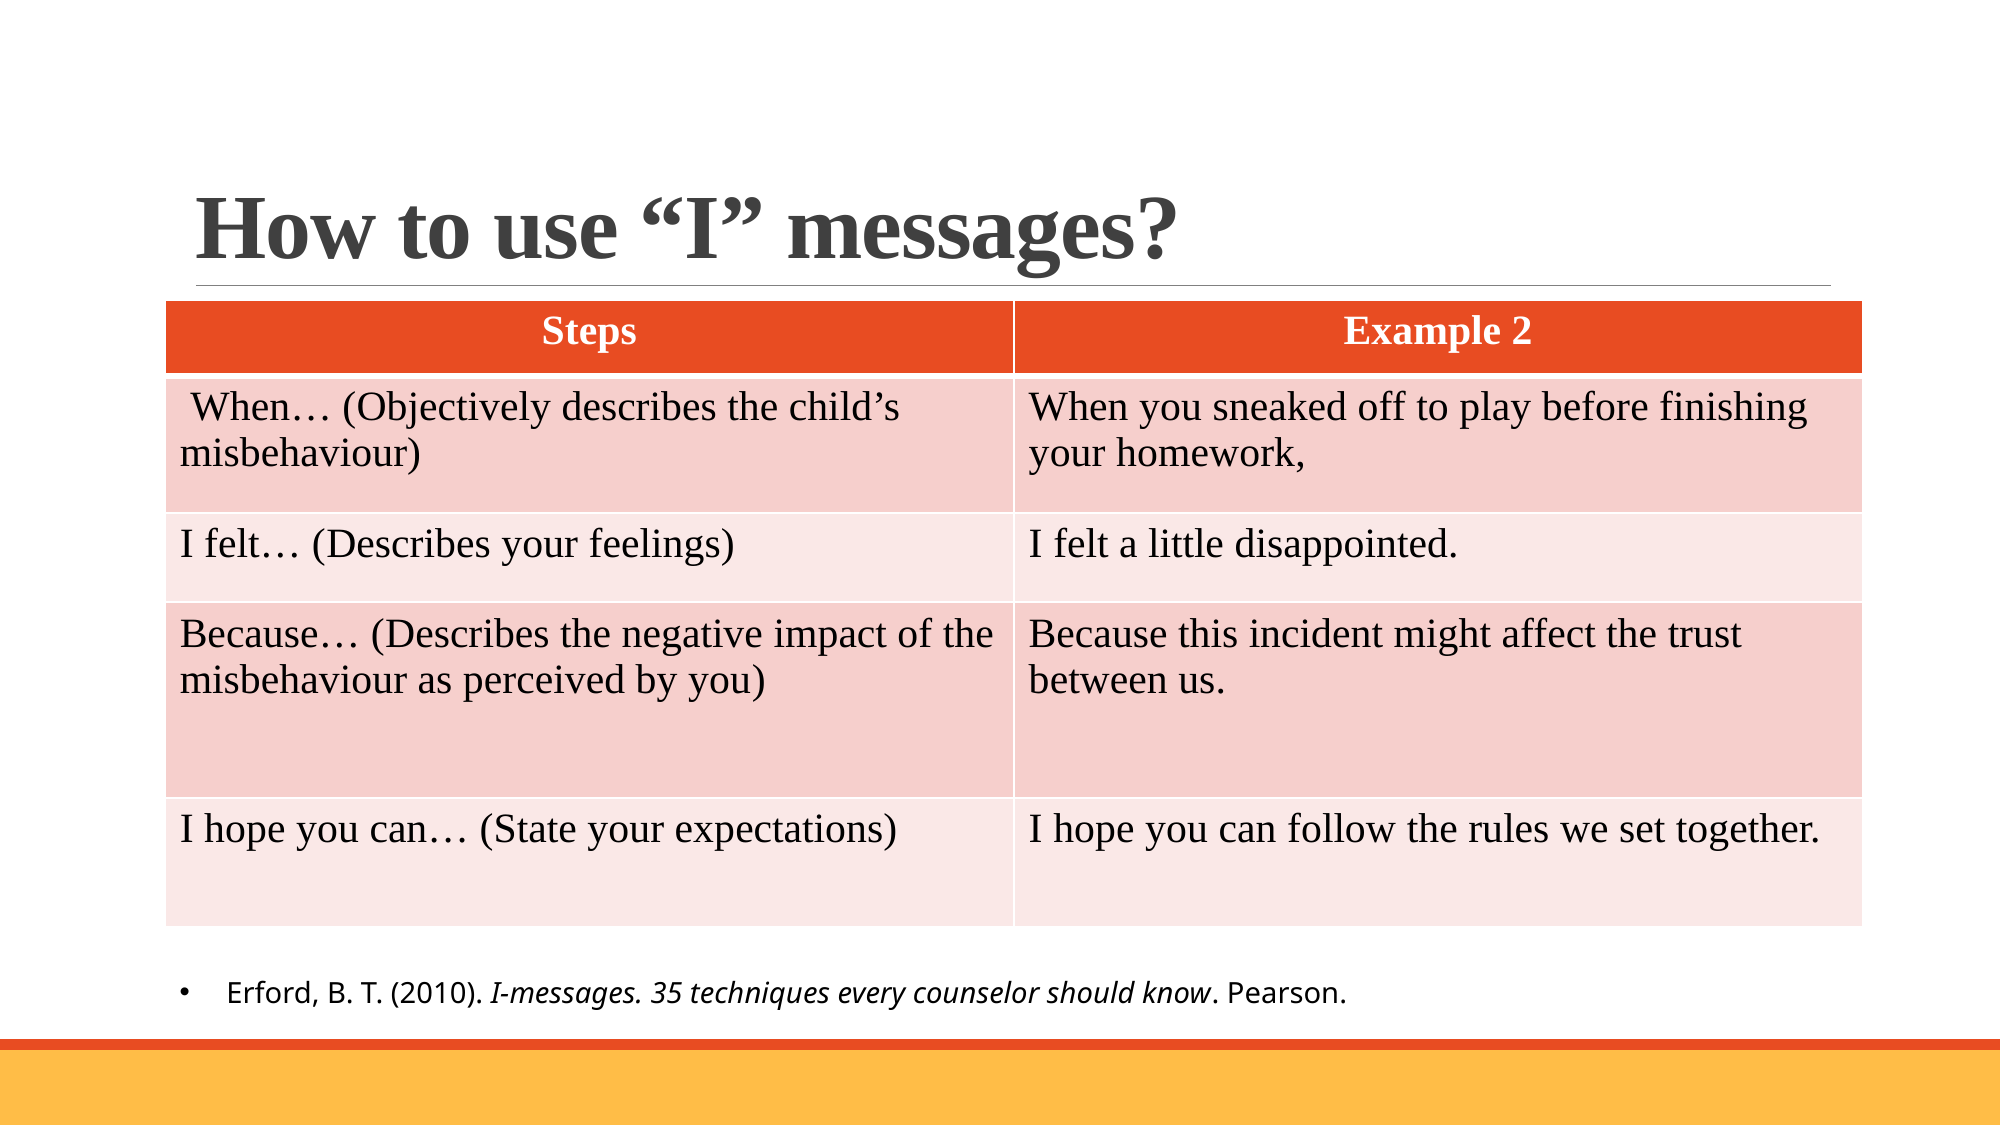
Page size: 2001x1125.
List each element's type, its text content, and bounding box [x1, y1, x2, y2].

table_cell When you sneaked off to play before finishing your homework, [1015, 379, 1862, 512]
table_header Steps [166, 301, 1013, 373]
title How to use “I” messages? [180, 47, 1830, 285]
table_cell I felt… (Describes your feelings) [166, 514, 1013, 601]
table_cell Because this incident might affect the trust between us. [1015, 603, 1862, 797]
table_cell I hope you can follow the rules we set together. [1015, 799, 1862, 926]
table_cell When… (Objectively describes the child’s misbehaviour) [166, 379, 1013, 512]
table_cell I hope you can… (State your expectations) [166, 799, 1013, 926]
table_header Example 2 [1015, 301, 1862, 373]
table_cell Because… (Describes the negative impact of the misbehaviour as perceived by you) [166, 603, 1013, 797]
text_box Erford, B. T. (2010). I-messages. 35 techniques every counselor should know. Pearson. [164, 966, 1967, 1017]
table_cell I felt a little disappointed. [1015, 514, 1862, 601]
